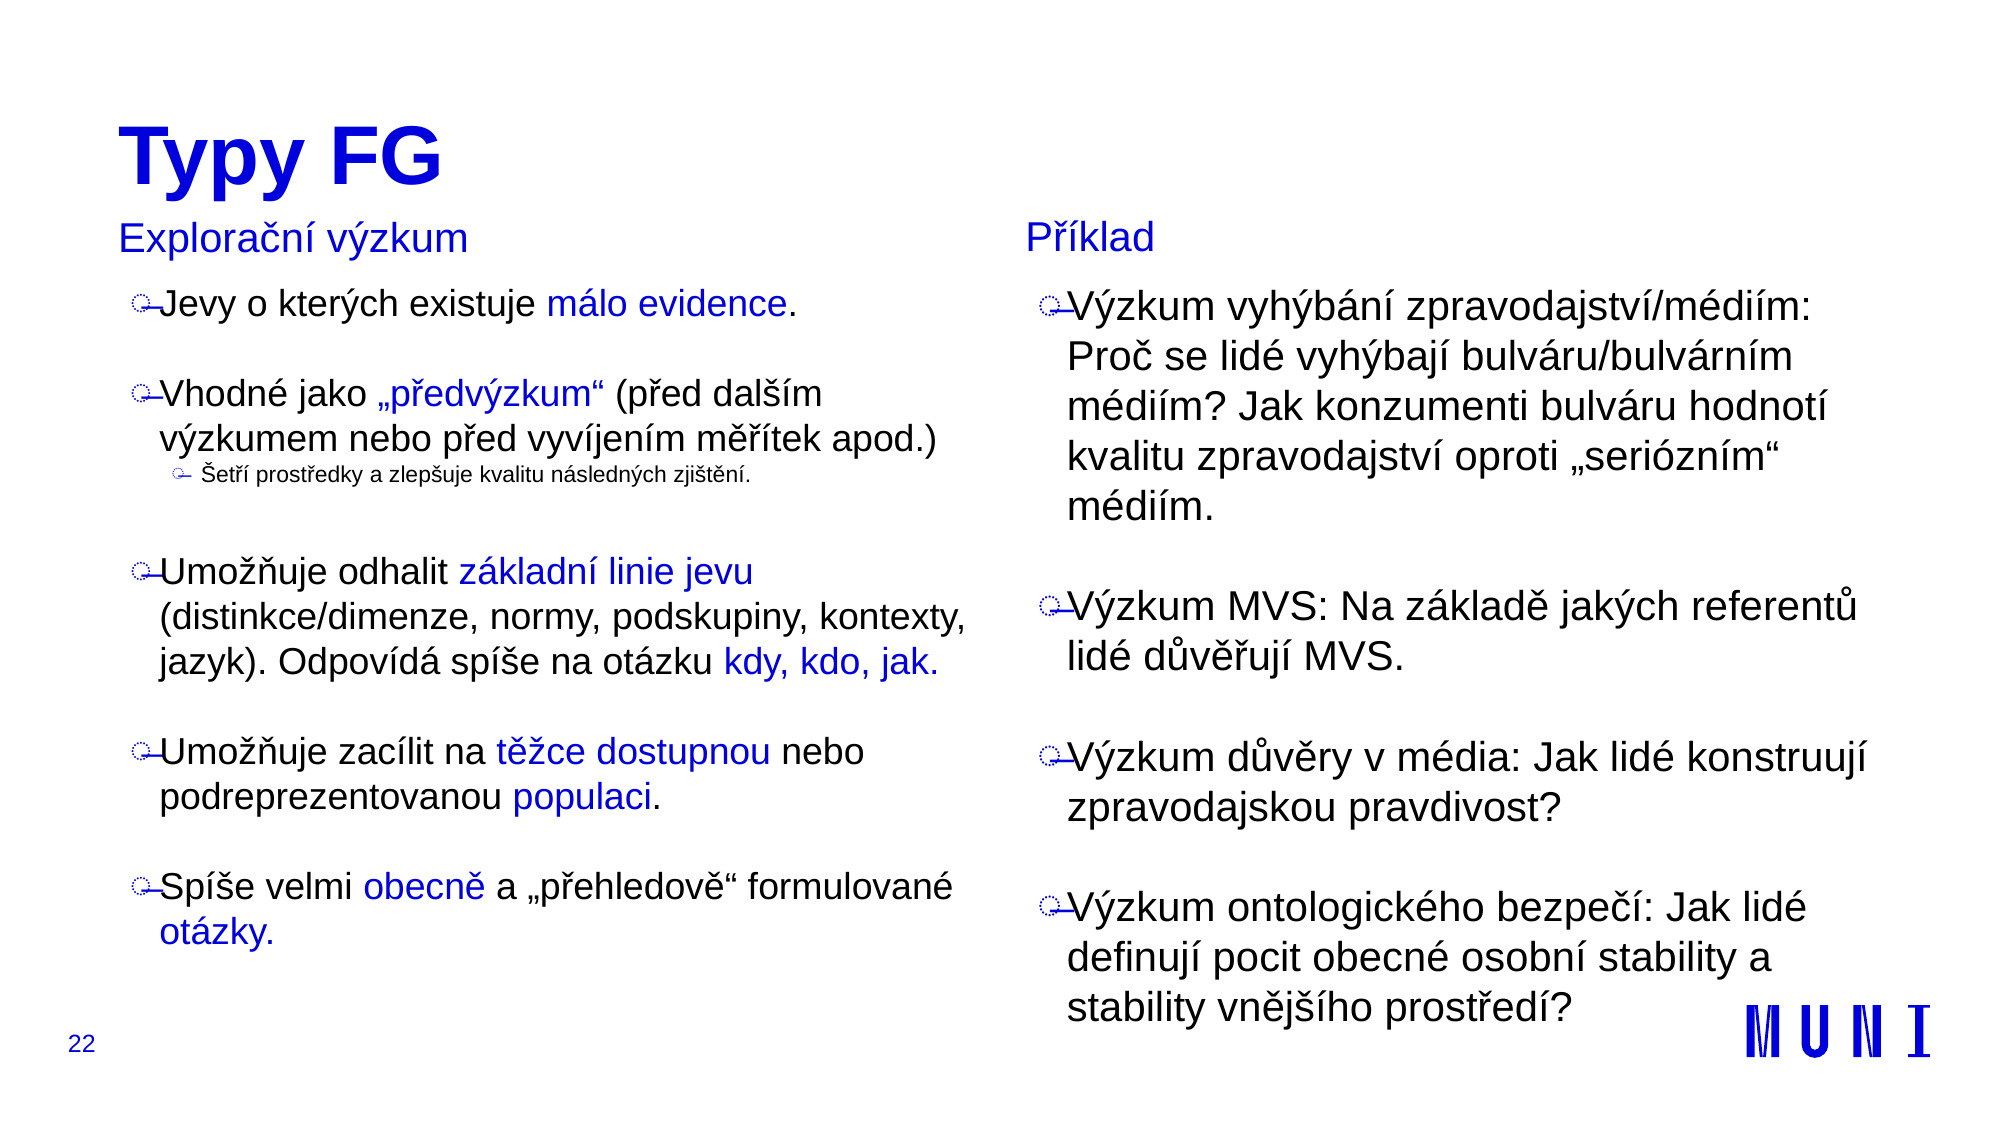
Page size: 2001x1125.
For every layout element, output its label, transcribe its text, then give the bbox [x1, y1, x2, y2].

slide_number 22 [67, 1021, 110, 1063]
list Příklad [1025, 211, 1882, 257]
list Výzkum vyhýbání zpravodajství/médiím: Proč se lidé vyhýbají bulváru/bulvárním médiím? Jak konzumenti bulváru hodnotí kvalitu zpravodajství oproti „seriózním“ médiím. Výzkum MVS: Na základě jakých referentů lidé důvěřují MVS. Výzkum důvěry v média: Jak lidé konstruují zpravodajskou pravdivost? Výzkum ontologického bezpečí: Jak lidé definují pocit obecné osobní stability a stability vnějšího prostředí? [1025, 279, 1882, 959]
list Jevy o kterých existuje málo evidence. Vhodné jako „předvýzkum“ (před dalším výzkumem nebo před vyvíjením měřítek apod.) Šetří prostředky a zlepšuje kvalitu následných zjištění. Umožňuje odhalit základní linie jevu (distinkce/dimenze, normy, podskupiny, kontexty, jazyk). Odpovídá spíše na otázku kdy, kdo, jak. Umožňuje zacílit na těžce dostupnou nebo podreprezentovanou populaci. Spíše velmi obecně a „přehledově“ formulované otázky. [118, 279, 975, 959]
list Explorační výzkum [118, 212, 975, 258]
title Typy FG [118, 118, 1883, 193]
